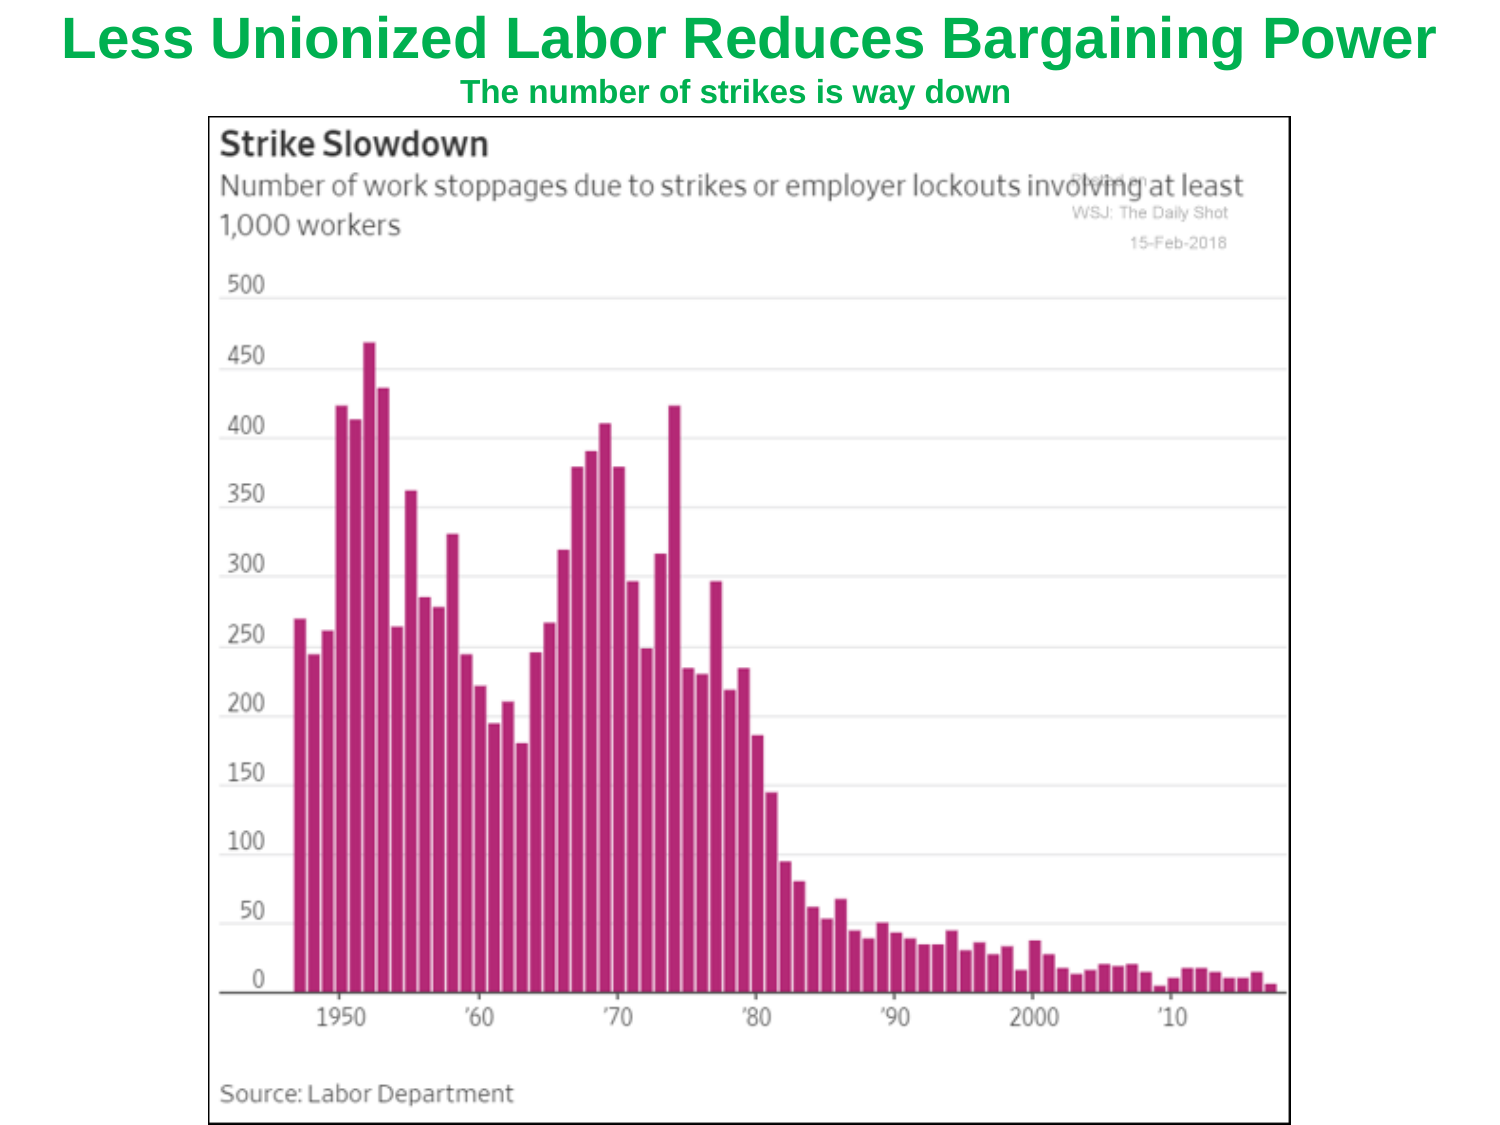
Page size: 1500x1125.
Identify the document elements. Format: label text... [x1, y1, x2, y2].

title Less Unionized Labor Reduces Bargaining Power The number of strikes is way down [0, 0, 1500, 118]
picture [208, 116, 1292, 1125]
